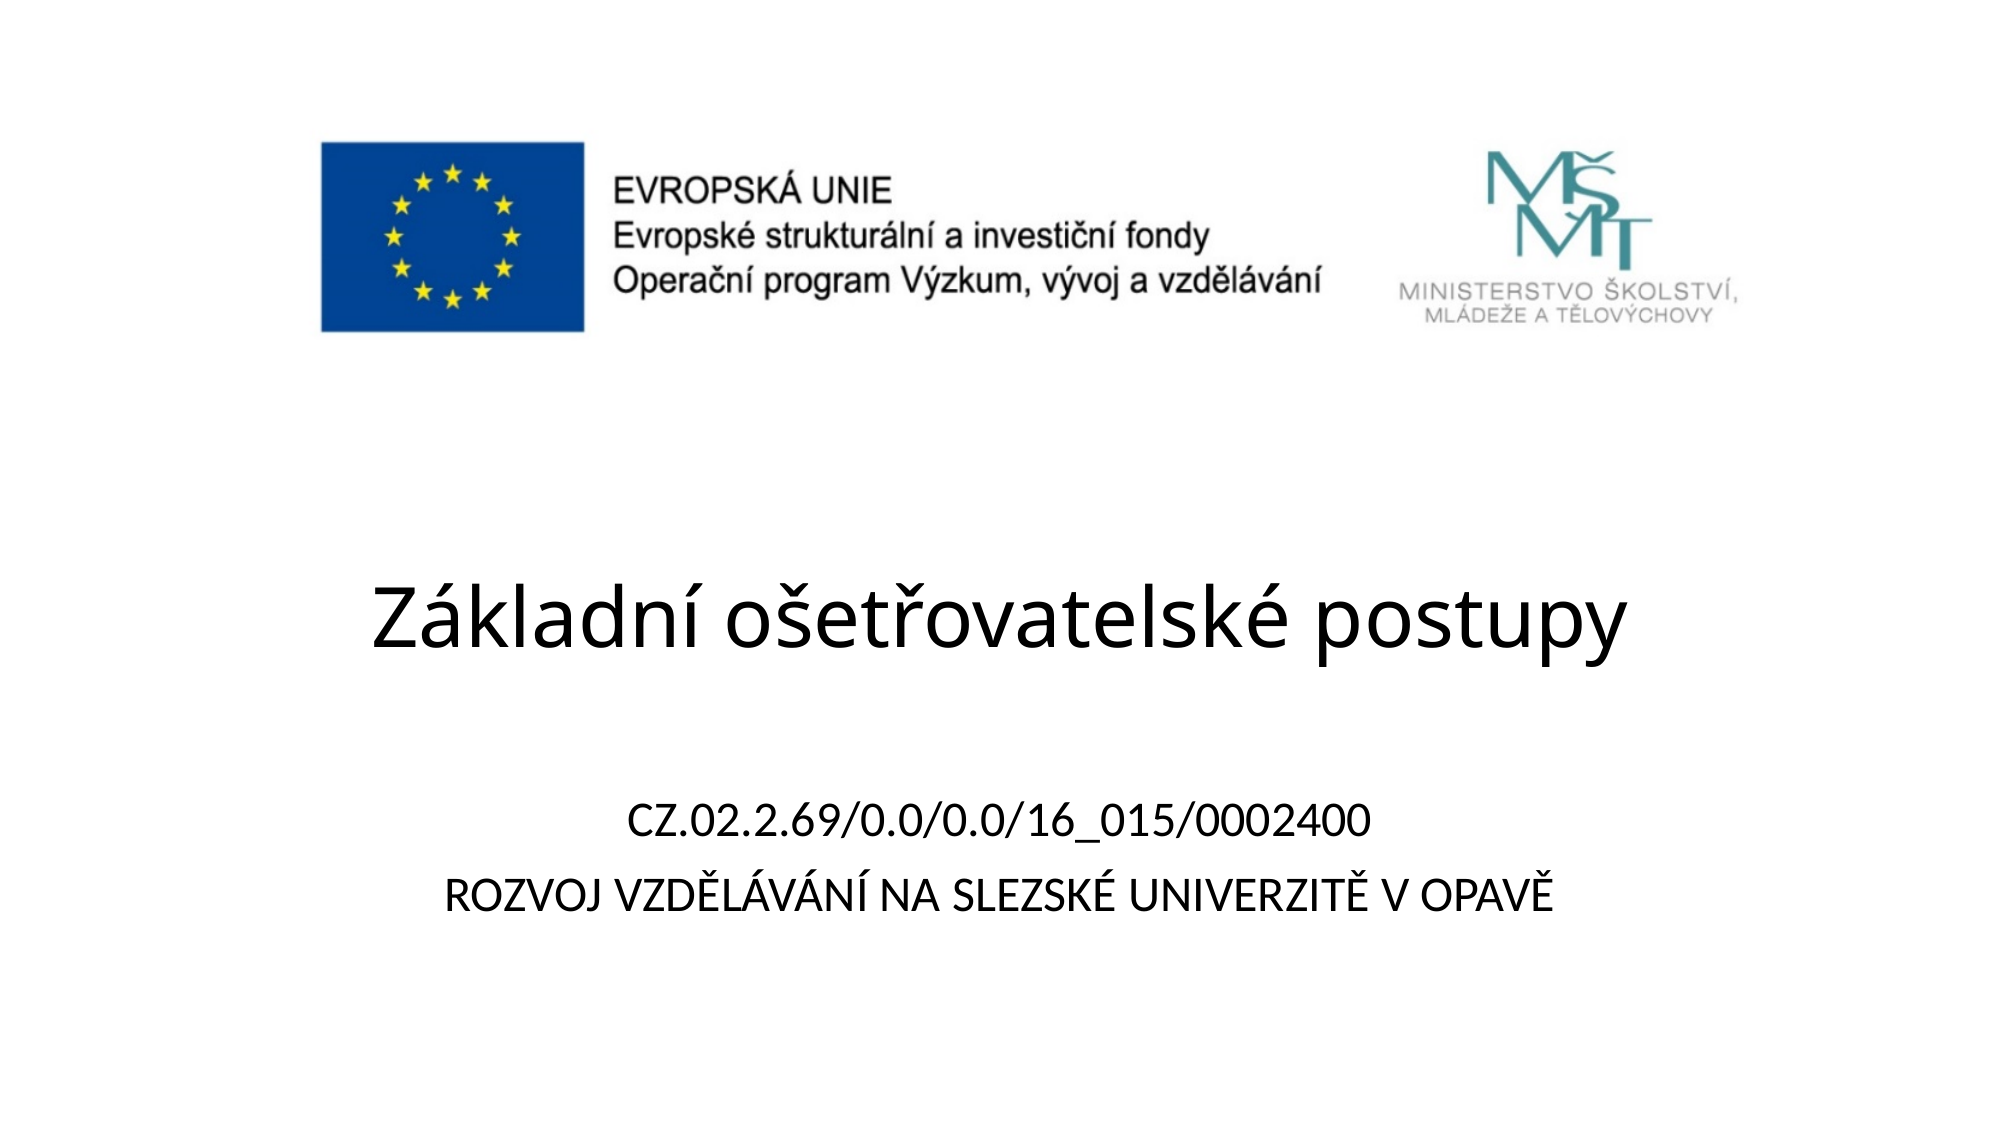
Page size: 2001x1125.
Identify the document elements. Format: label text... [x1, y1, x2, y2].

title Základní ošetřovatelské postupy [249, 449, 1750, 674]
picture [233, 48, 1825, 426]
subtitle CZ.02.2.69/0.0/0.0/16_015/0002400 ROZVOJ VZDĚLÁVÁNÍ NA SLEZSKÉ UNIVERZITĚ V OPAVĚ [249, 785, 1750, 1058]
